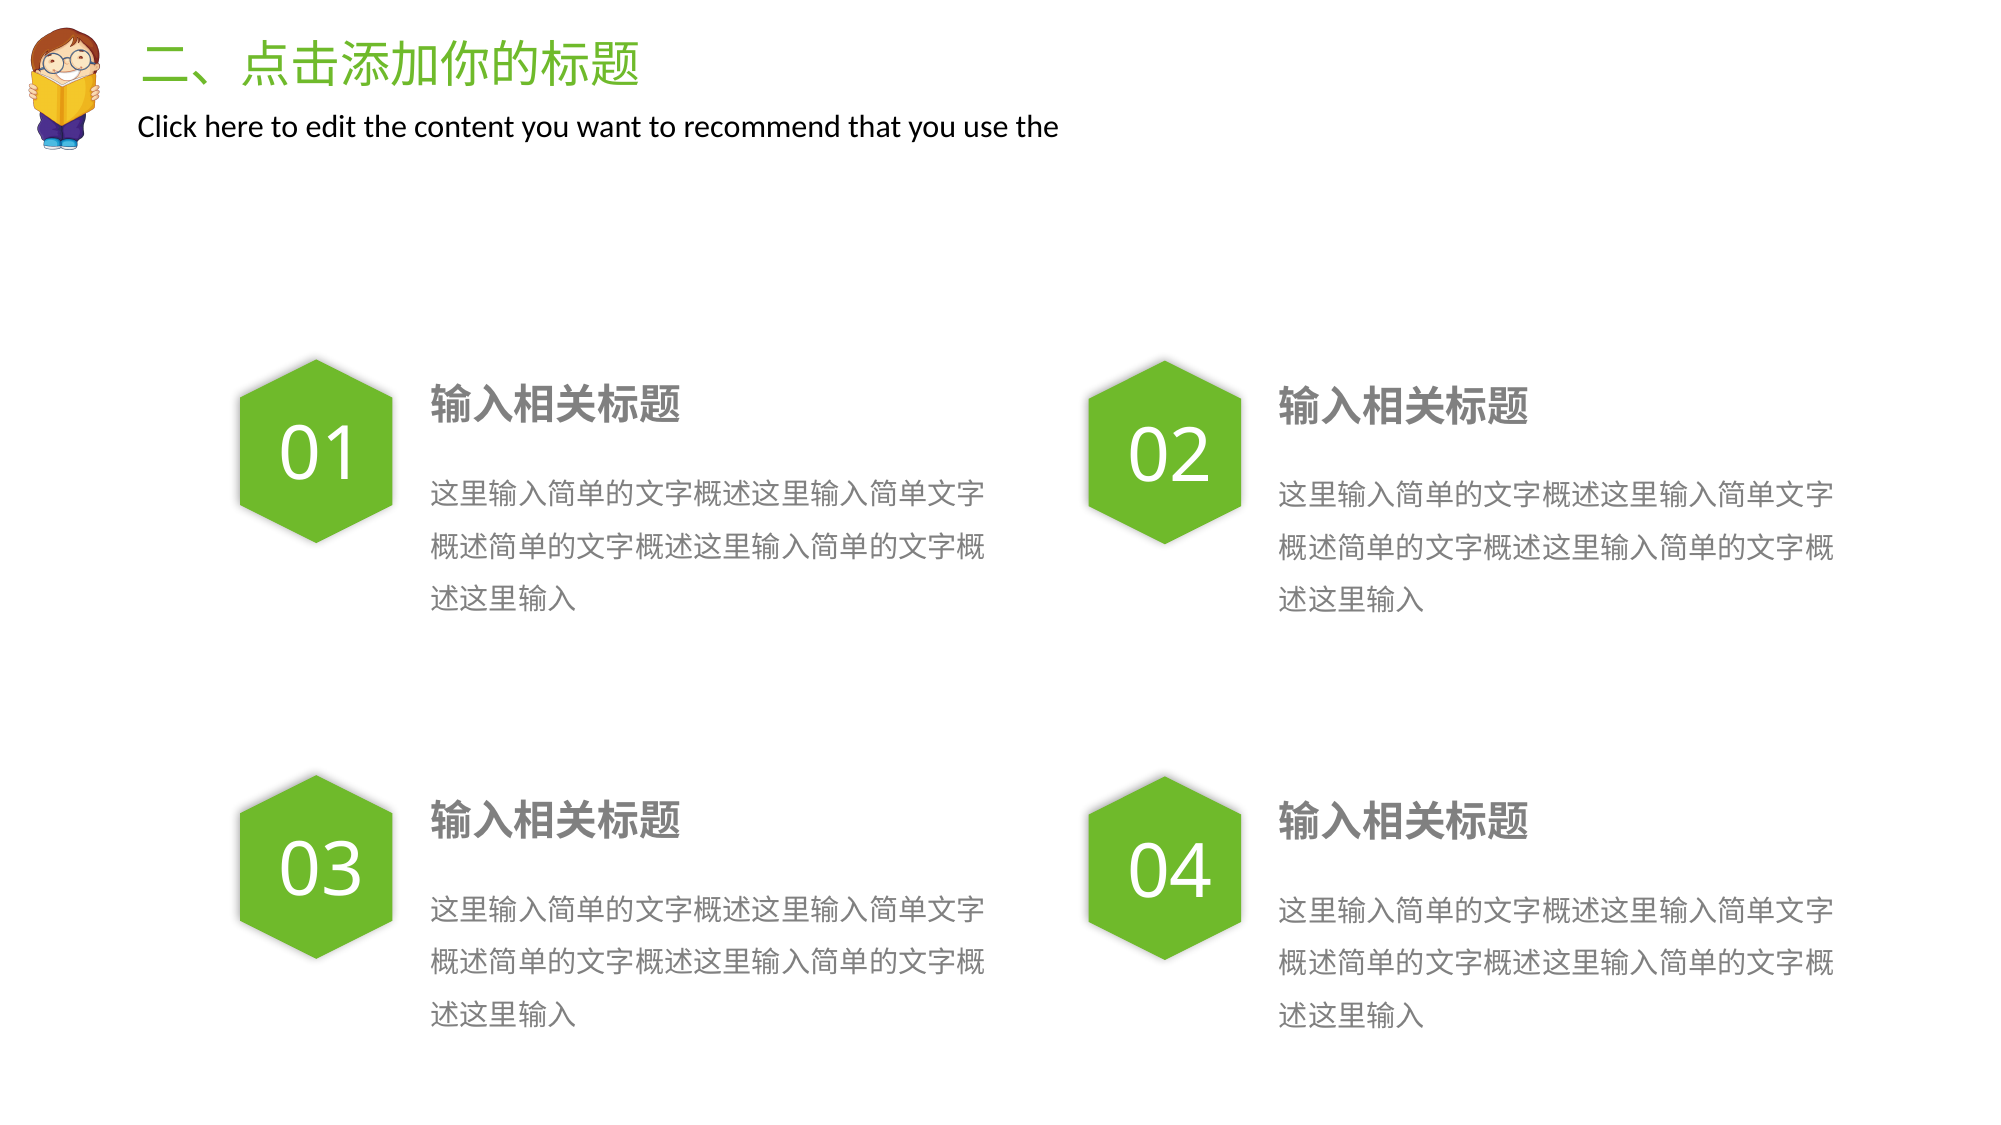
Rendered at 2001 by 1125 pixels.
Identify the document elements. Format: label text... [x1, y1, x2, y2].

text_box Click here to edit the content you want to recommend that you use the [123, 102, 1417, 153]
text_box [239, 359, 1865, 1042]
text_box 二、点击添加你的标题 [125, 24, 656, 100]
picture [25, 23, 105, 156]
